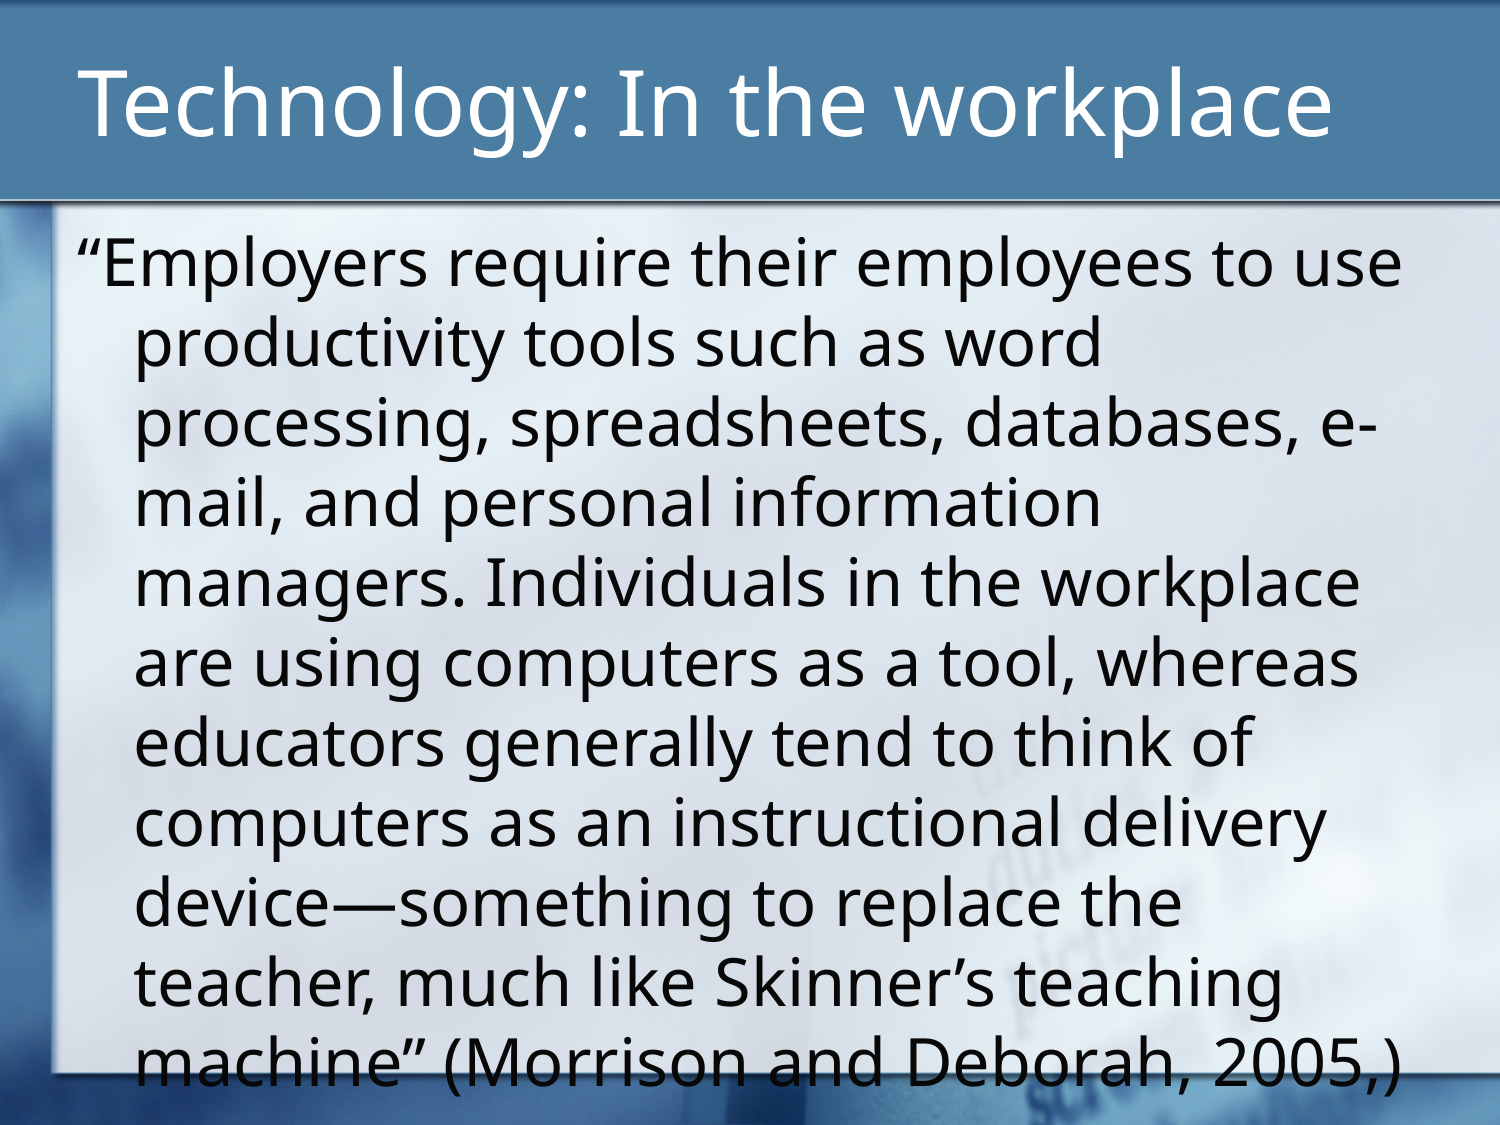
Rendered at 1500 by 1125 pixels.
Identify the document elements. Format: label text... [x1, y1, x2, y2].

title Technology: In the workplace [62, 12, 1462, 188]
picture [0, 0, 1500, 1125]
list “Employers require their employees to use productivity tools such as word processing, spreadsheets, databases, e-mail, and personal information managers. Individuals in the workplace are using computers as a tool, whereas educators generally tend to think of computers as an instructional delivery device—something to replace the teacher, much like Skinner’s teaching machine” (Morrison and Deborah, 2005,) [62, 212, 1463, 1076]
